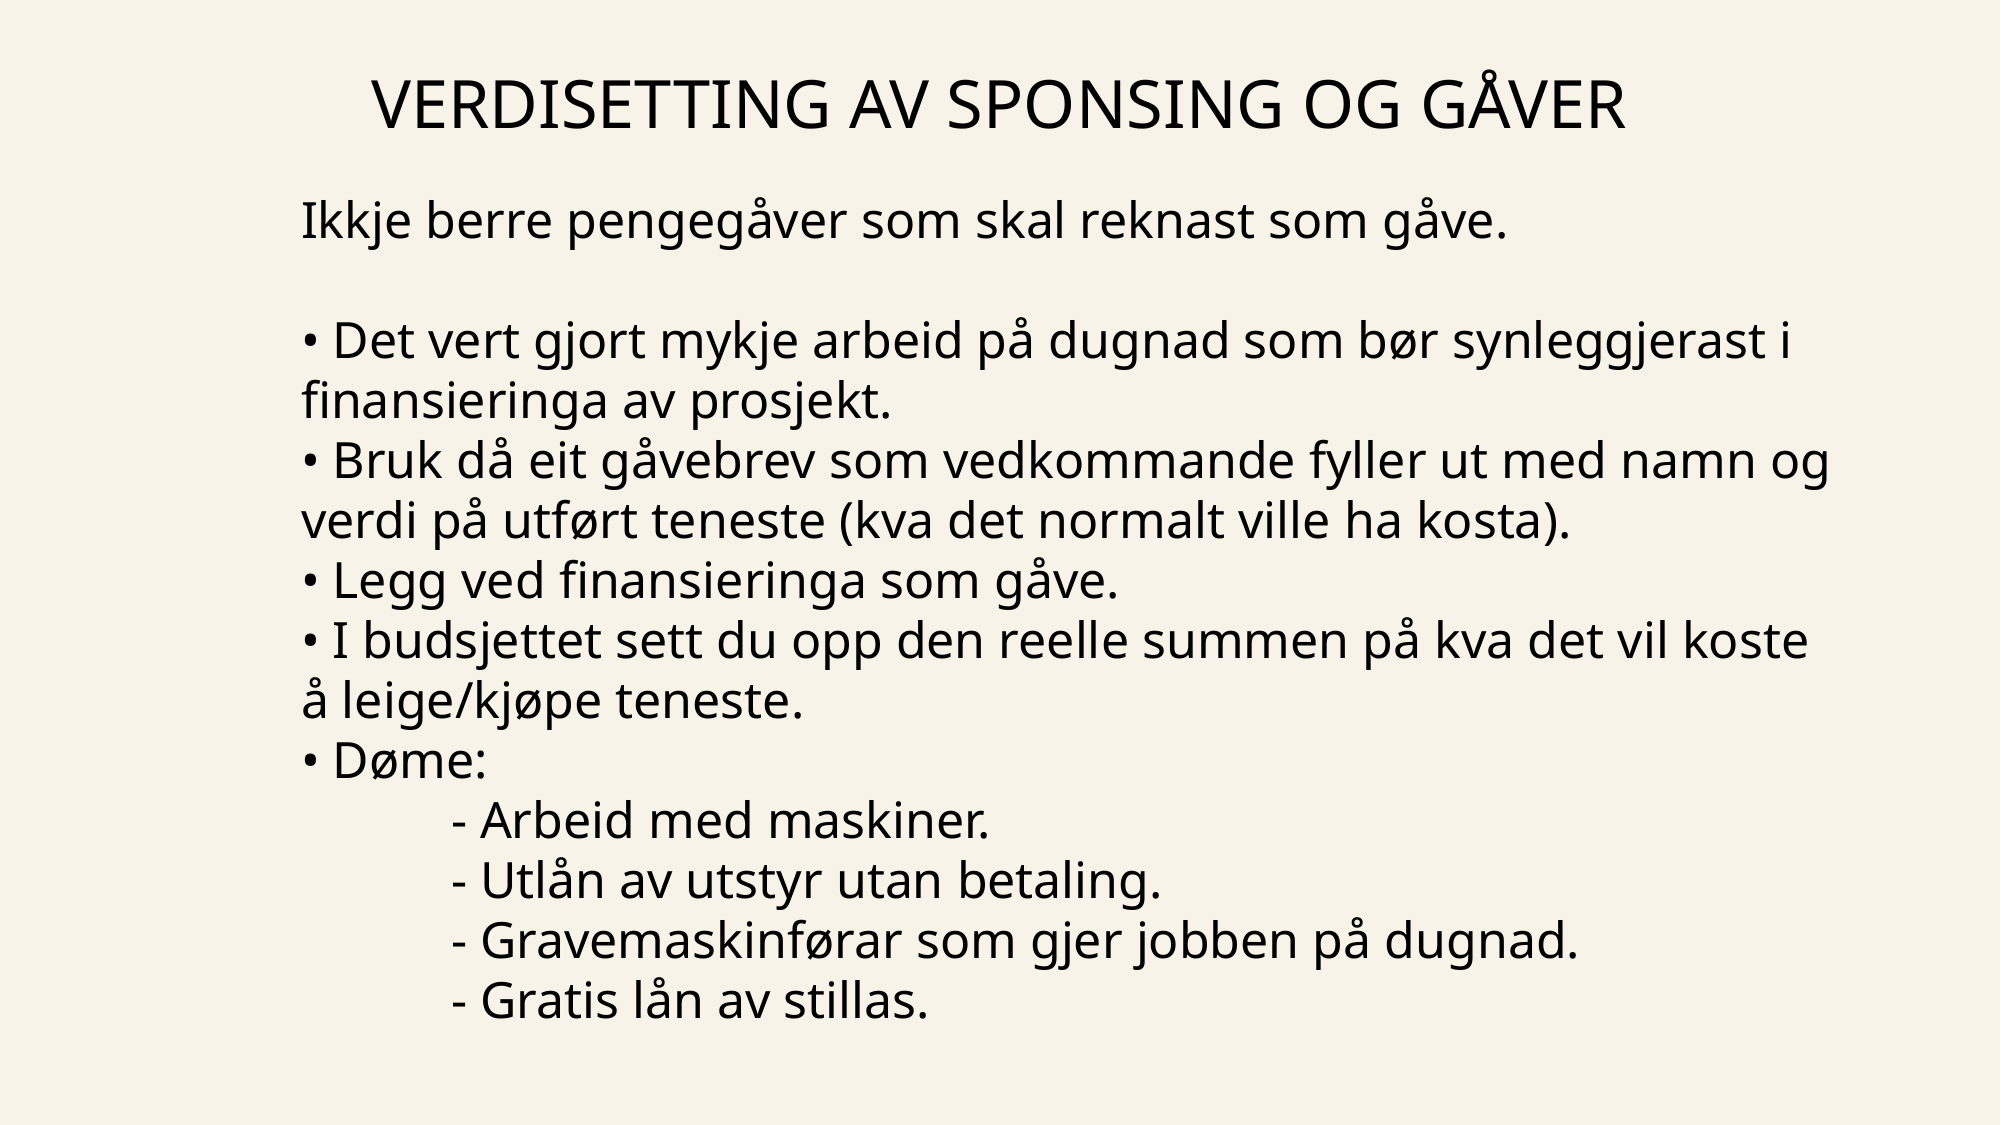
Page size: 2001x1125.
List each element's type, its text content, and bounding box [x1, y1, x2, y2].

text_box Ikkje berre pengegåver som skal reknast som gåve. • Det vert gjort mykje arbeid på dugnad som bør synleggjerast i finansieringa av prosjekt. • Bruk då eit gåvebrev som vedkommande fyller ut med namn og verdi på utført teneste (kva det normalt ville ha kosta). • Legg ved finansieringa som gåve. • I budsjettet sett du opp den reelle summen på kva det vil koste å leige/kjøpe teneste. • Døme: - Arbeid med maskiner. - Utlån av utstyr utan betaling. - Gravemaskinførar som gjer jobben på dugnad. - Gratis lån av stillas. [286, 181, 1859, 1036]
text_box VERDISETTING AV SPONSING OG GÅVER [0, 54, 2000, 149]
